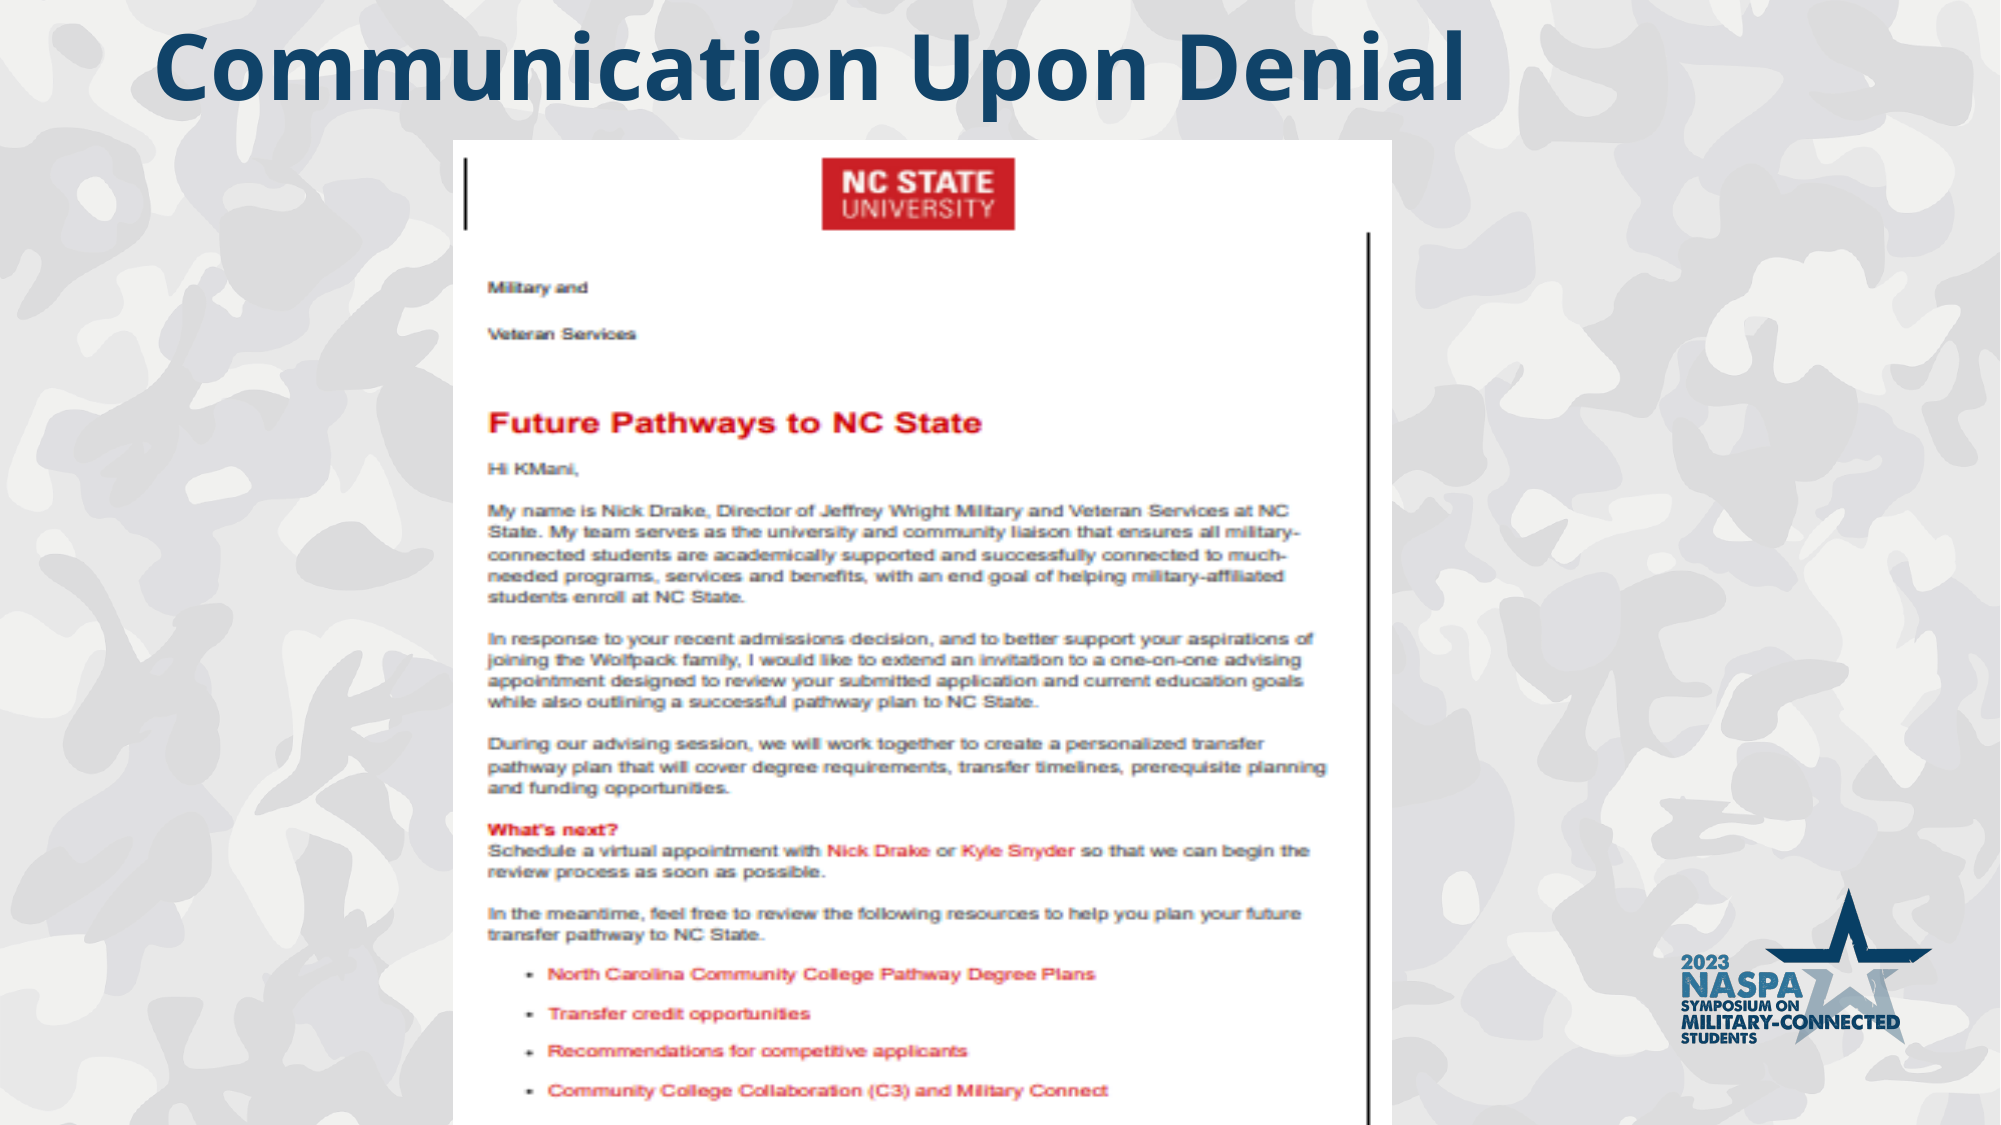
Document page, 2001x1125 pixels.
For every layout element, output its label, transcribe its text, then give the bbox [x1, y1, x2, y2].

picture [0, 0, 2001, 1125]
title Communication Upon Denial [137, 0, 1863, 141]
